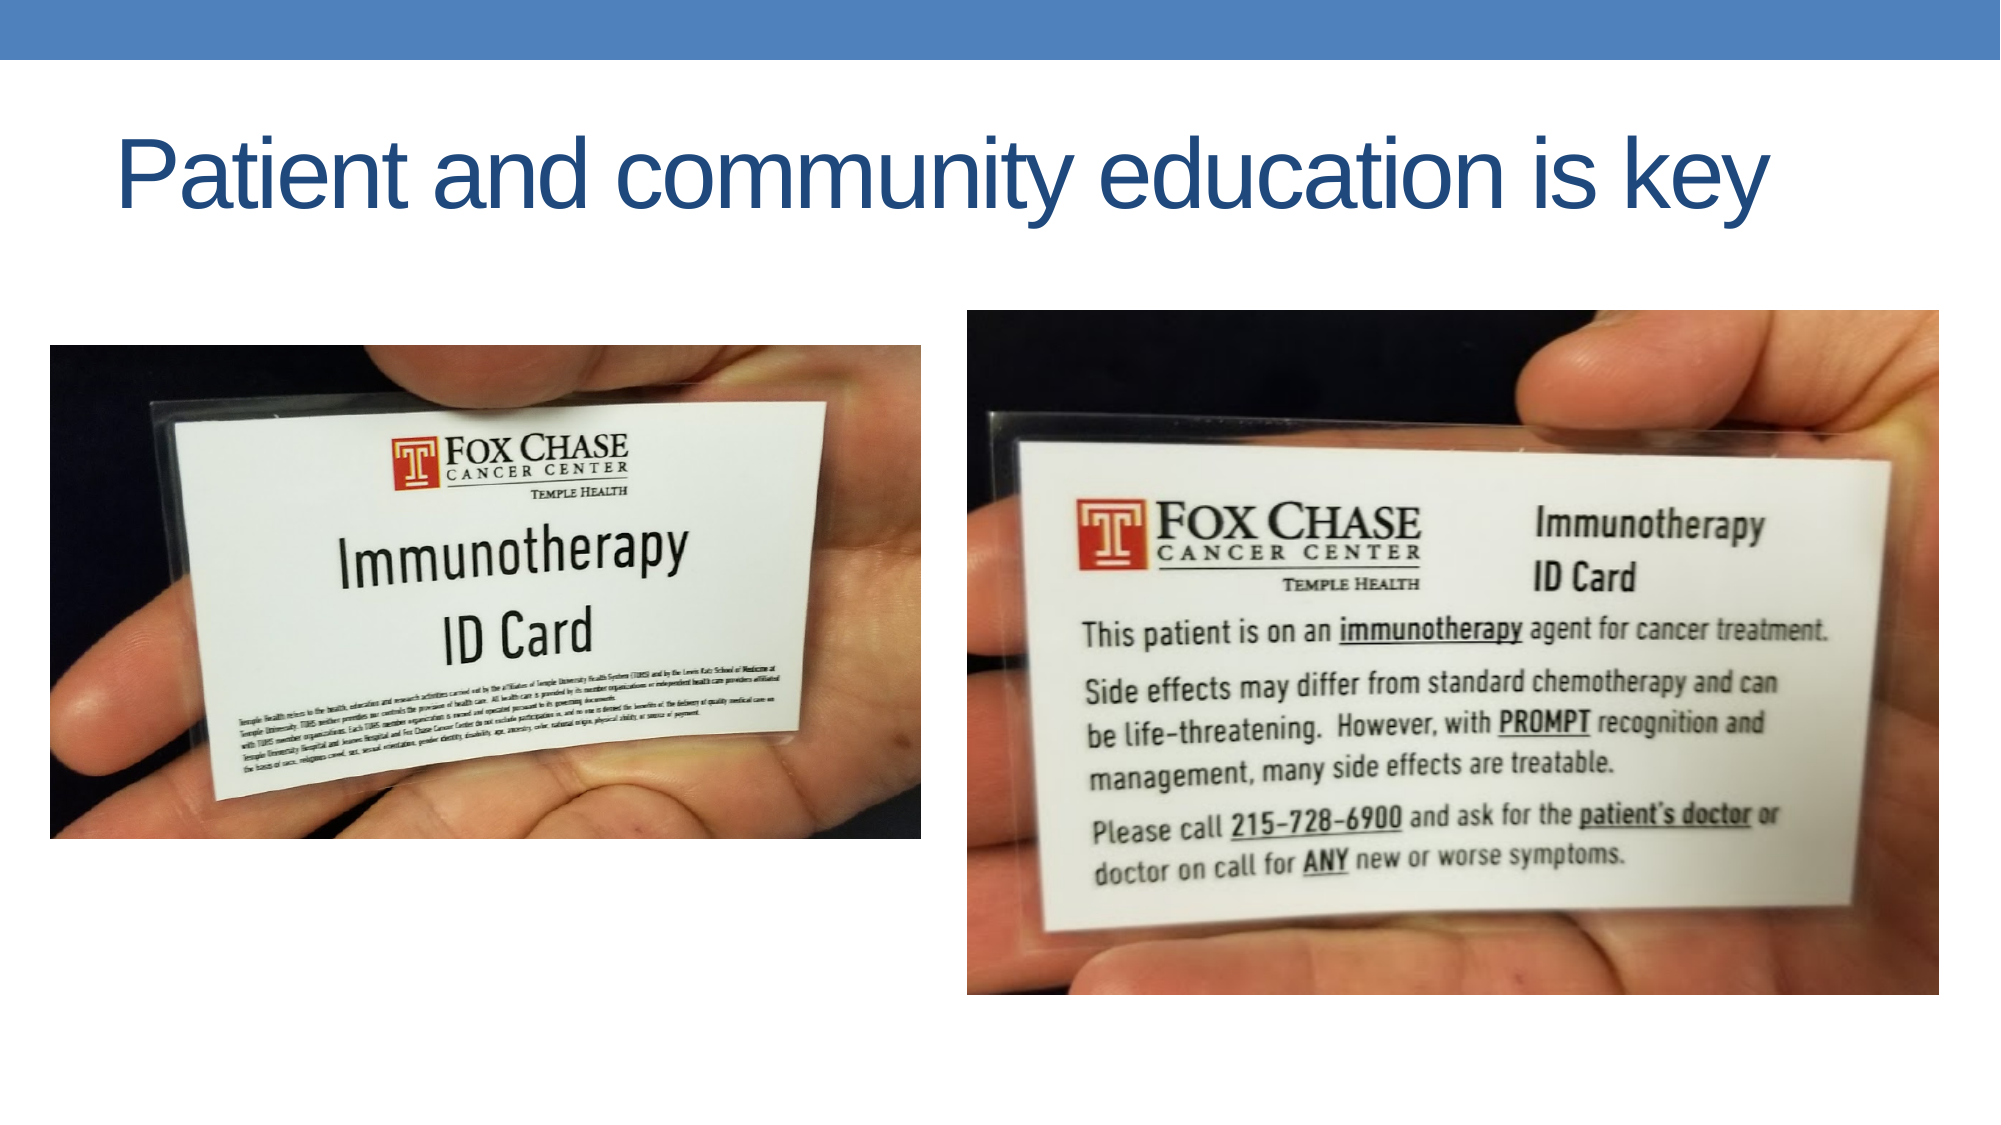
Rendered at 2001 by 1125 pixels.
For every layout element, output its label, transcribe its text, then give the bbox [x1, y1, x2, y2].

title Patient and community education is key [99, 87, 1900, 250]
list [967, 309, 1939, 995]
picture [49, 344, 921, 840]
